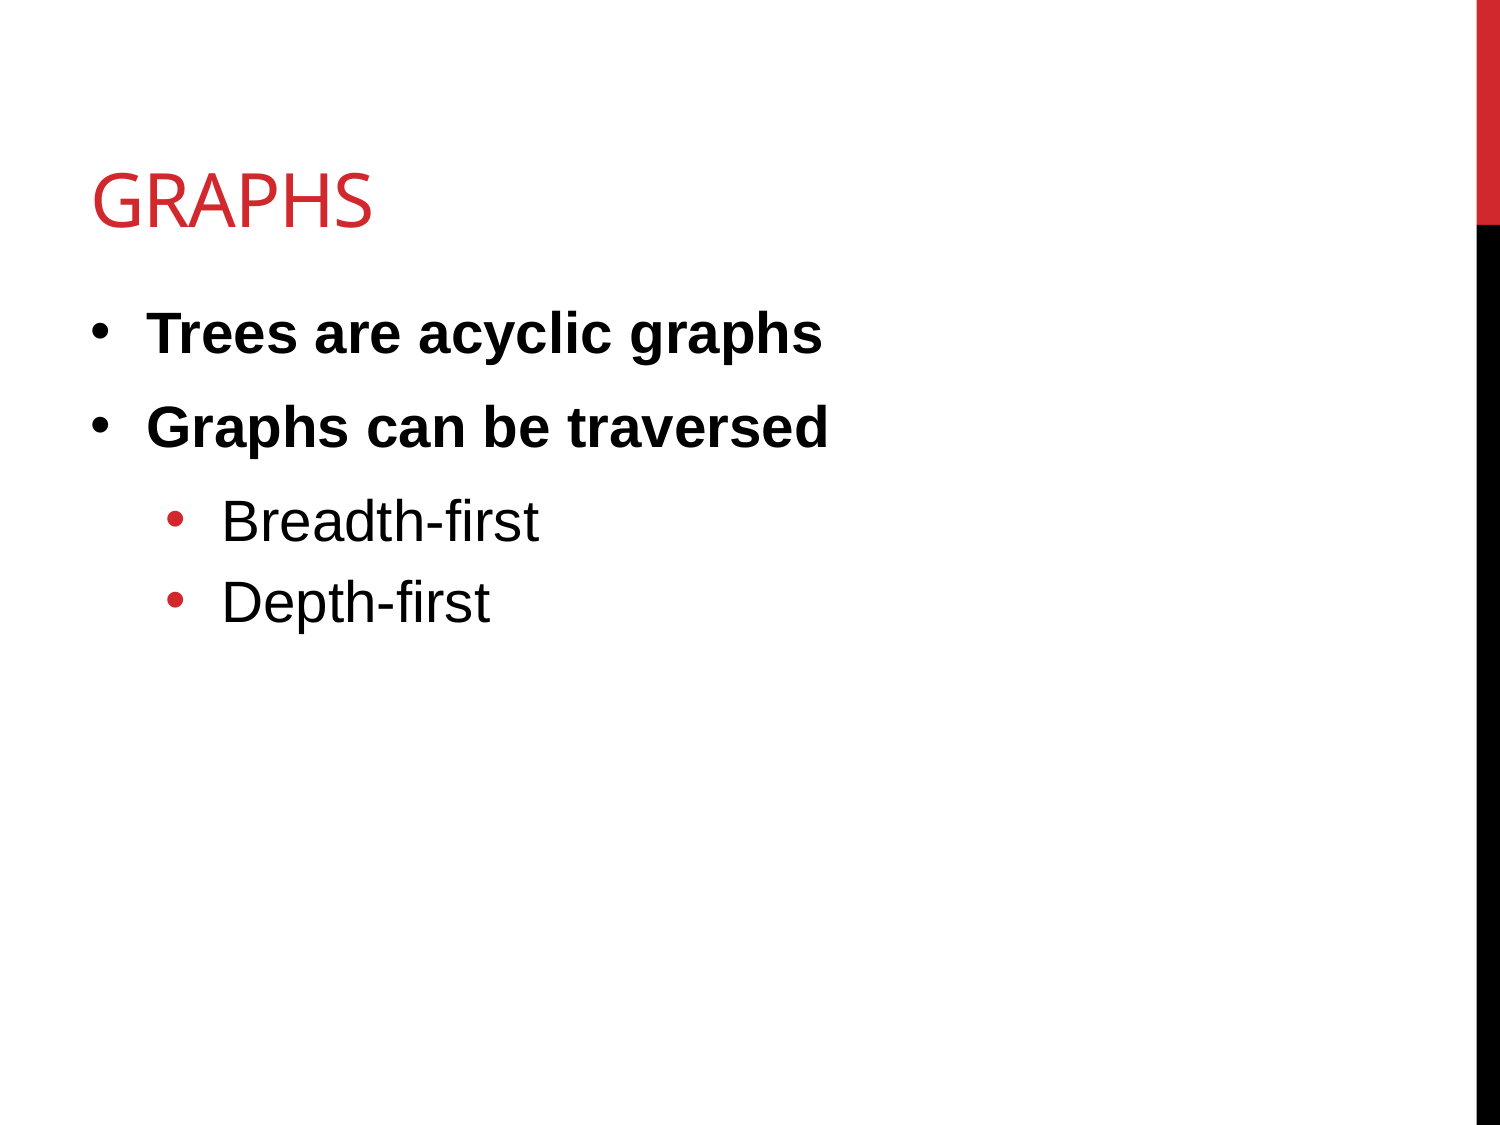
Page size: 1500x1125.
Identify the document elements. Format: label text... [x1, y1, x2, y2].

list Trees are acyclic graphs Graphs can be traversed Breadth-first Depth-first [75, 287, 1325, 1125]
title Graphs [75, 25, 1025, 250]
